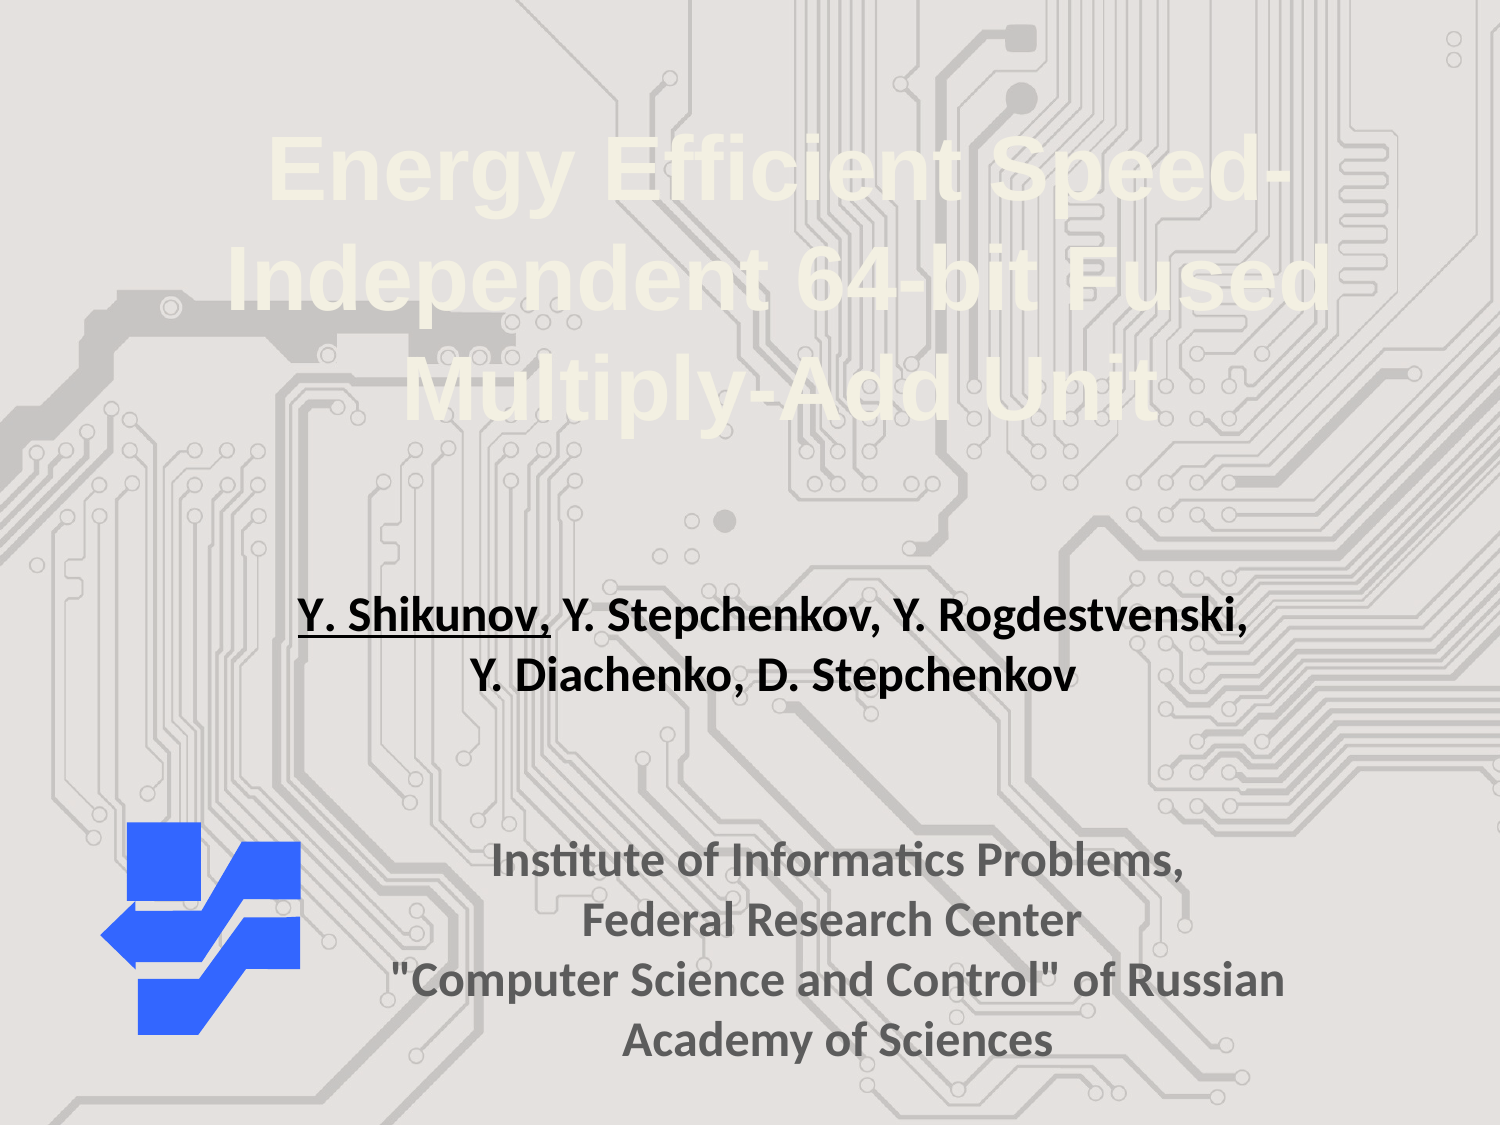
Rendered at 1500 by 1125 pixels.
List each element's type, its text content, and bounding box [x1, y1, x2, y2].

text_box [99, 822, 302, 1036]
subtitle Y. Shikunov, Y. Stepchenkov, Y. Rogdestvenski, Y. Diachenko, D. Stepchenkov [281, 503, 1266, 717]
text_box Energy Efficient Speed-Independent 64-bit Fused Multiply-Add Unit [100, 101, 1462, 447]
text_box Institute of Informatics Problems, Federal Research Center "Computer Science and Control" of Russian Academy of Sciences [292, 820, 1383, 1069]
